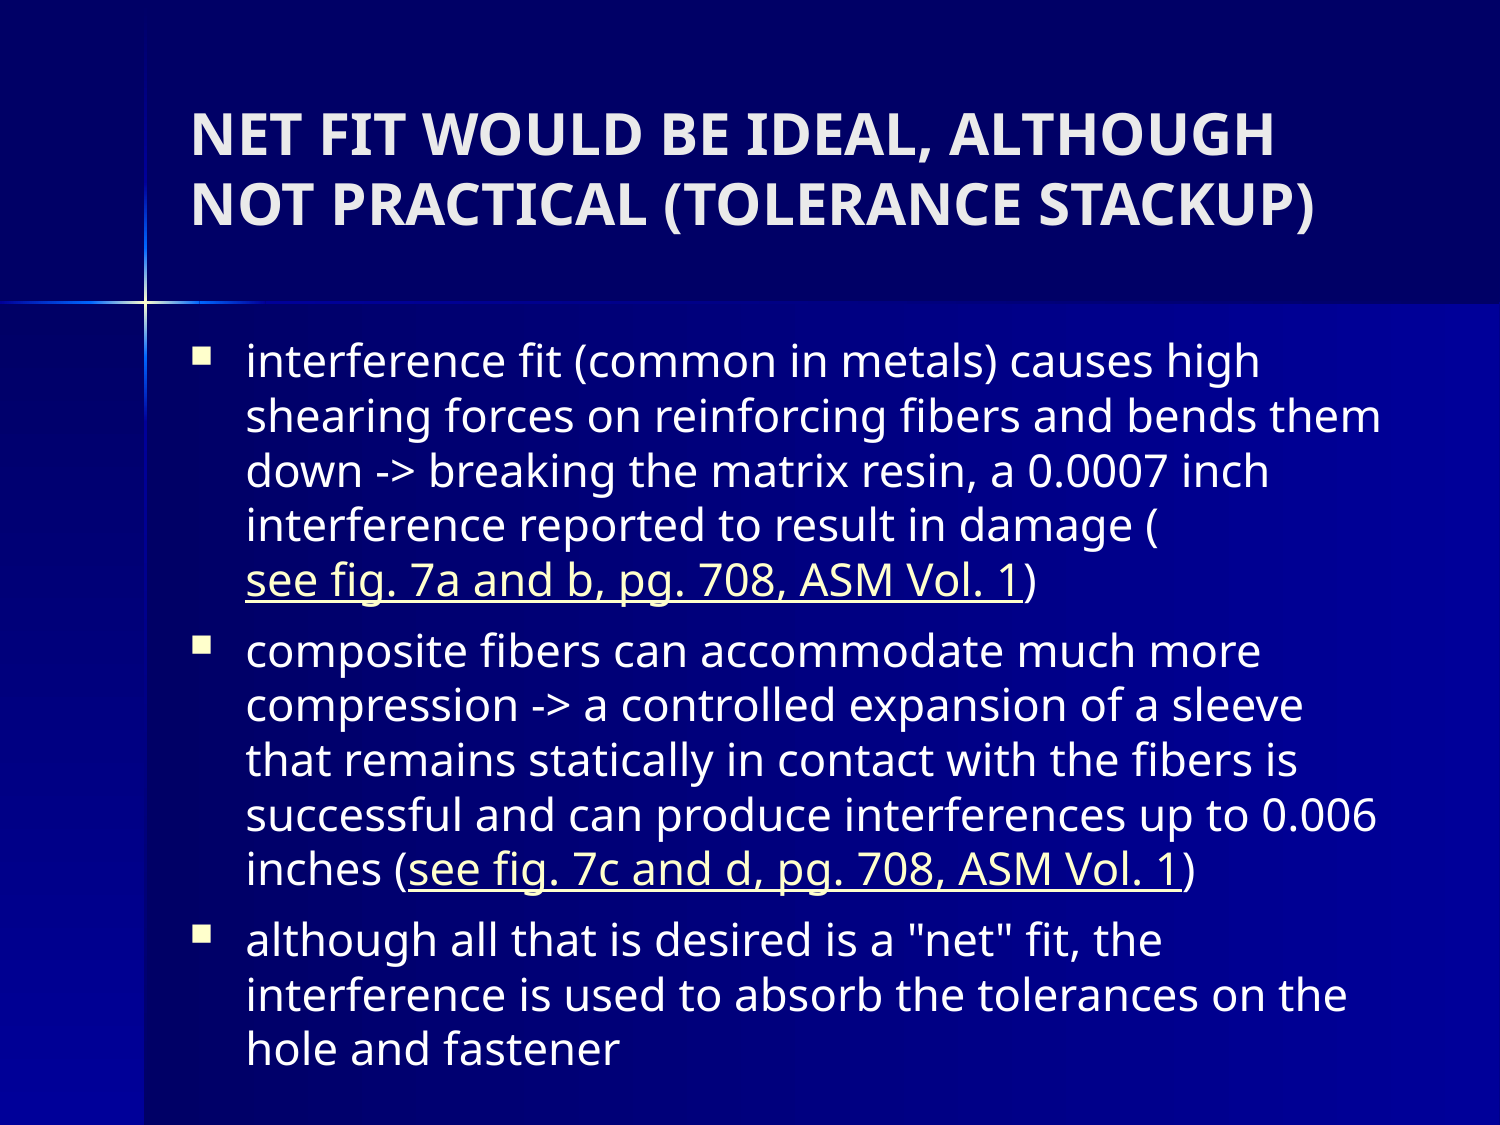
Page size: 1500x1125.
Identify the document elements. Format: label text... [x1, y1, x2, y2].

list interference fit (common in metals) causes high shearing forces on reinforcing fibers and bends them down -> breaking the matrix resin, a 0.0007 inch interference reported to result in damage (see fig. 7a and b, pg. 708, ASM Vol. 1) composite fibers can accommodate much more compression -> a controlled expansion of a sleeve that remains statically in contact with the fibers is successful and can produce interferences up to 0.006 inches (see fig. 7c and d, pg. 708, ASM Vol. 1) although all that is desired is a "net" fit, the interference is used to absorb the tolerances on the hole and fastener [174, 324, 1413, 1088]
title NET FIT WOULD BE IDEAL, ALTHOUGH NOT PRACTICAL (TOLERANCE STACKUP) [174, 49, 1413, 286]
